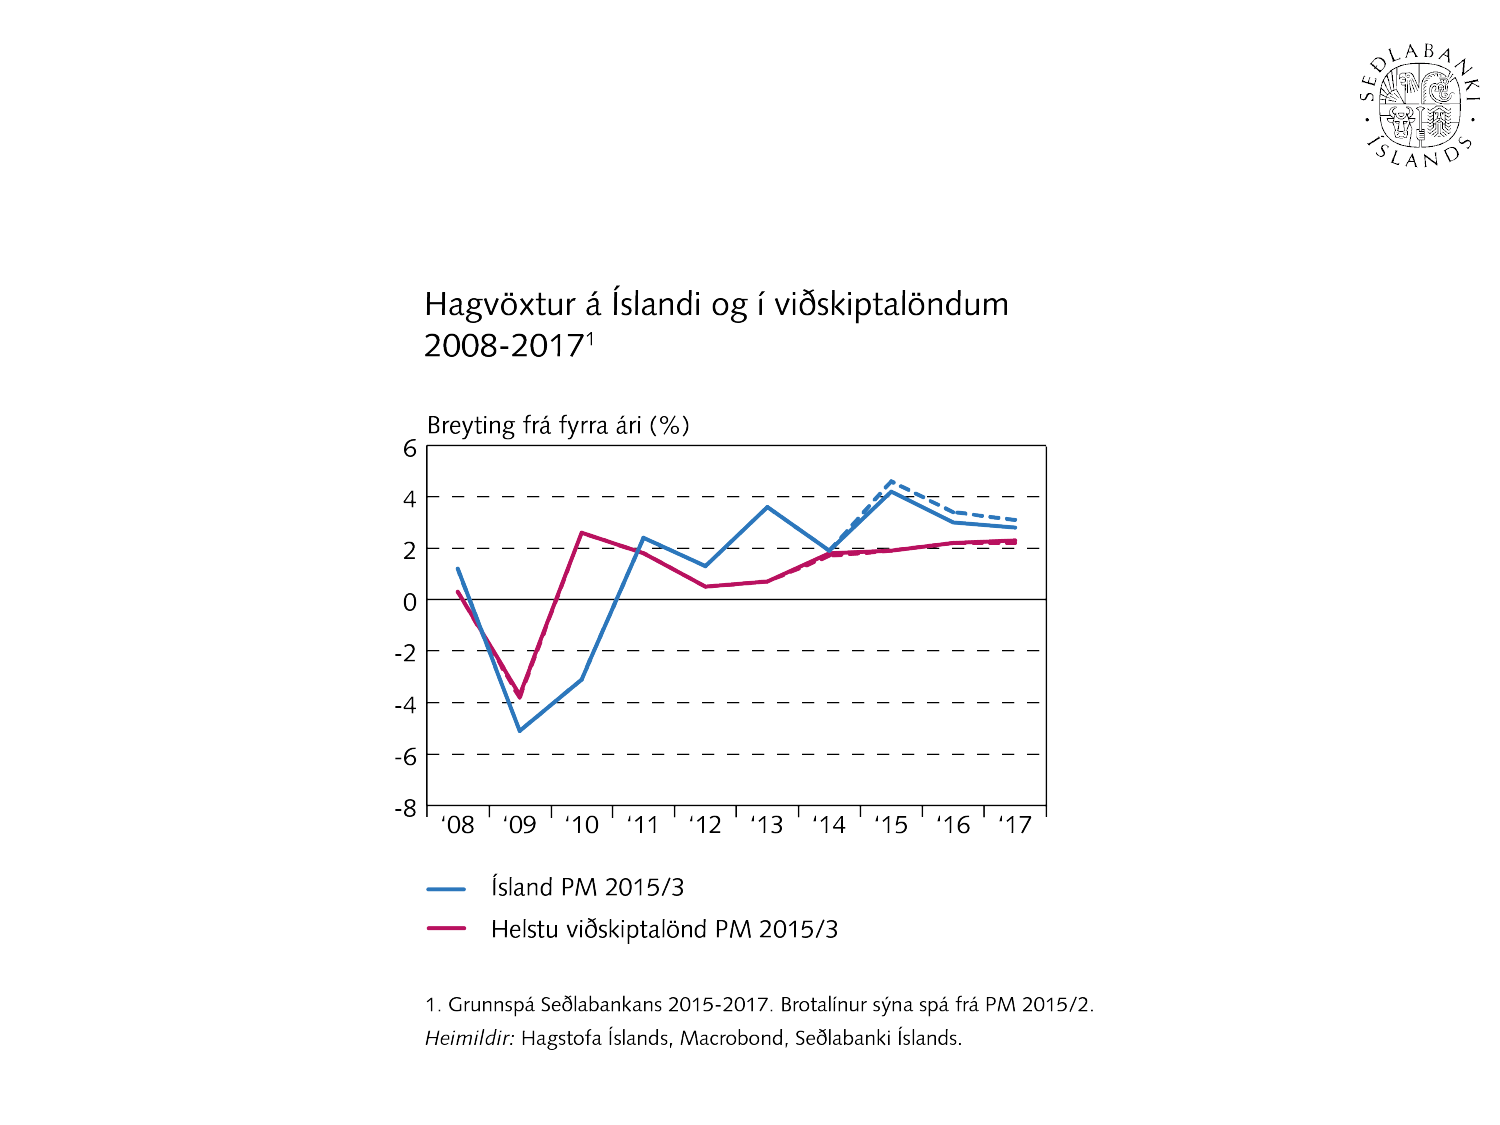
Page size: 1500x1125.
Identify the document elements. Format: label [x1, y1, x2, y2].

list [393, 285, 1096, 1051]
picture [1357, 42, 1482, 173]
